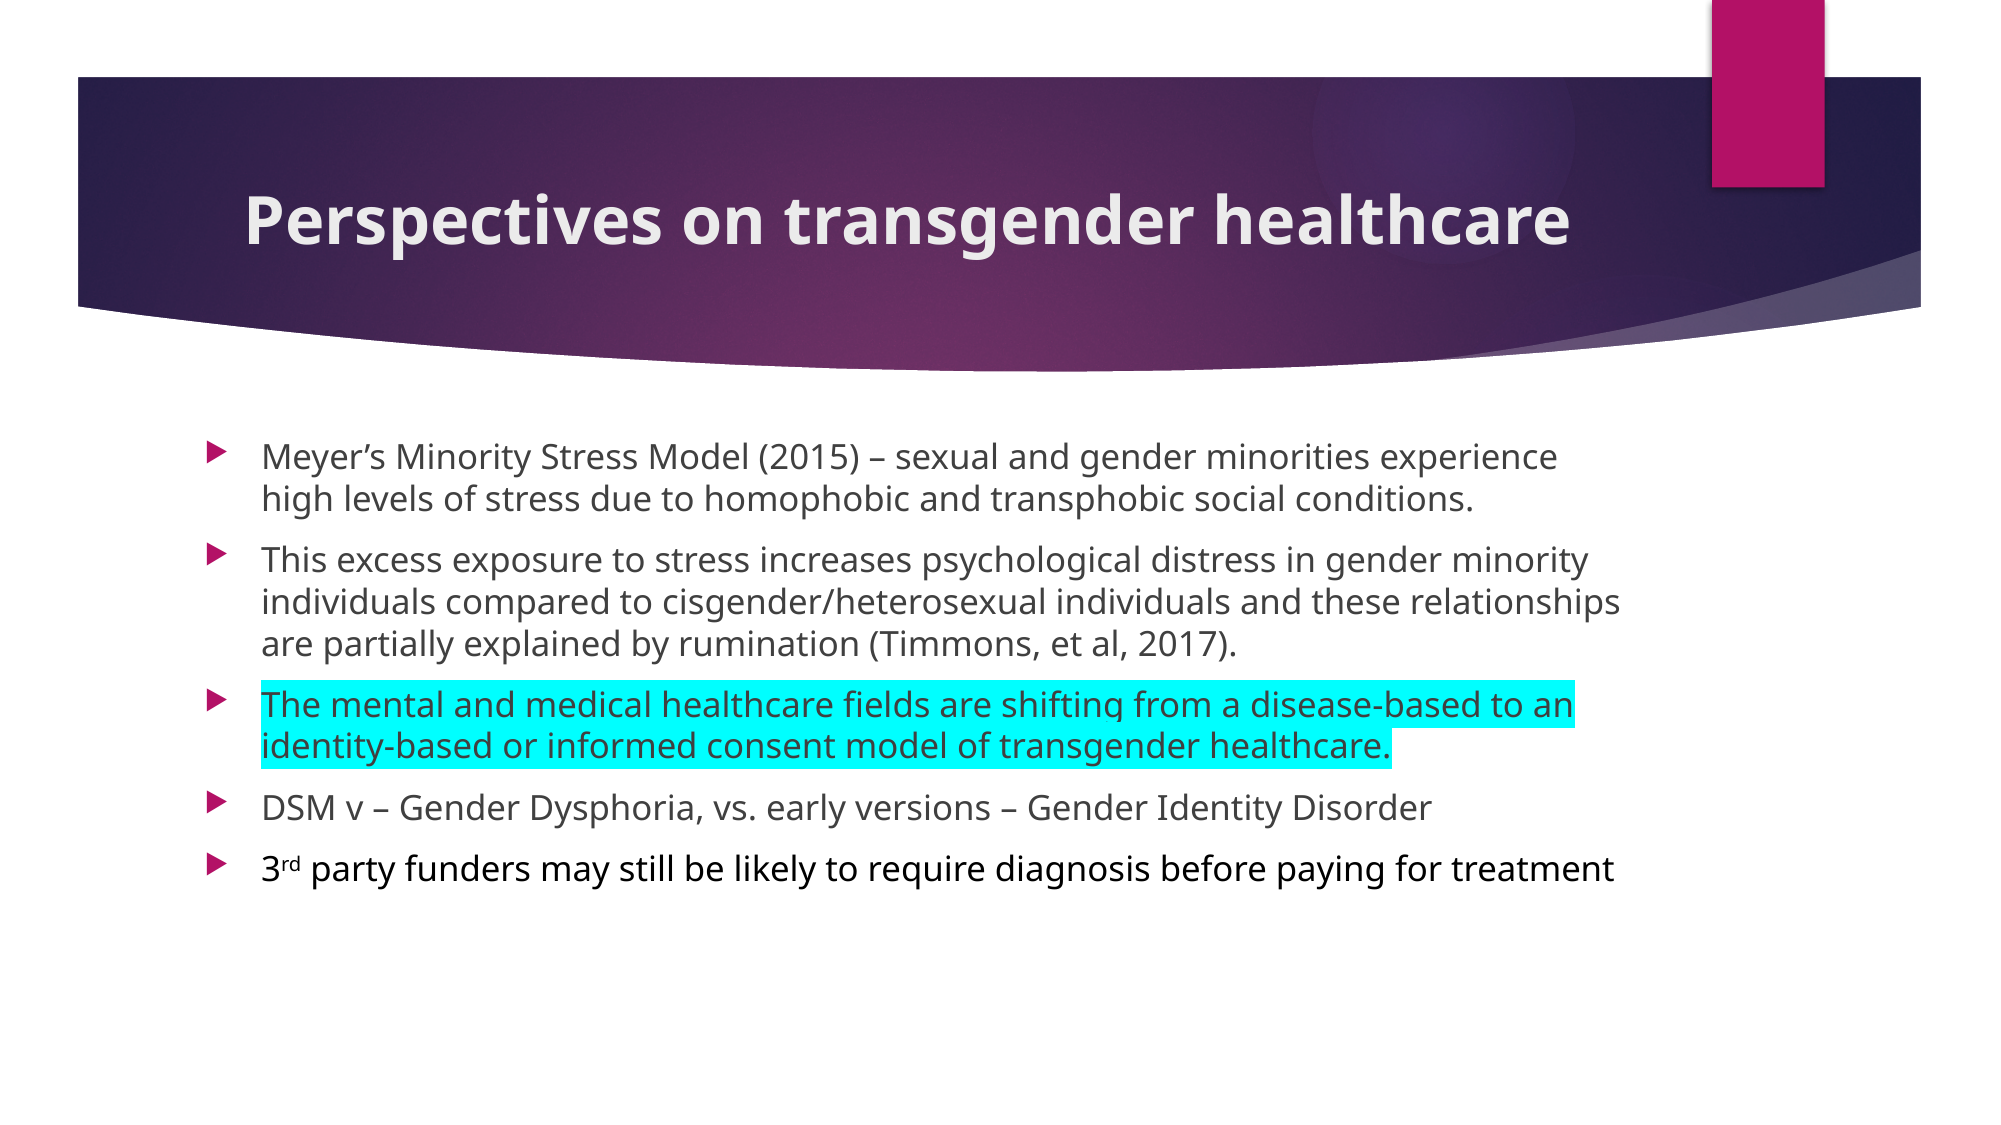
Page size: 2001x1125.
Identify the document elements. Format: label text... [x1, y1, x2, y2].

title Perspectives on transgender healthcare [189, 159, 1627, 276]
list Meyer’s Minority Stress Model (2015) – sexual and gender minorities experience high levels of stress due to homophobic and transphobic social conditions. This excess exposure to stress increases psychological distress in gender minority individuals compared to cisgender/heterosexual individuals and these relationships are partially explained by rumination (Timmons, et al, 2017). The mental and medical healthcare fields are shifting from a disease-based to an identity-based or informed consent model of transgender healthcare. DSM v – Gender Dysphoria, vs. early versions – Gender Identity Disorder 3rd party funders may still be likely to require diagnosis before paying for treatment [189, 427, 1638, 988]
